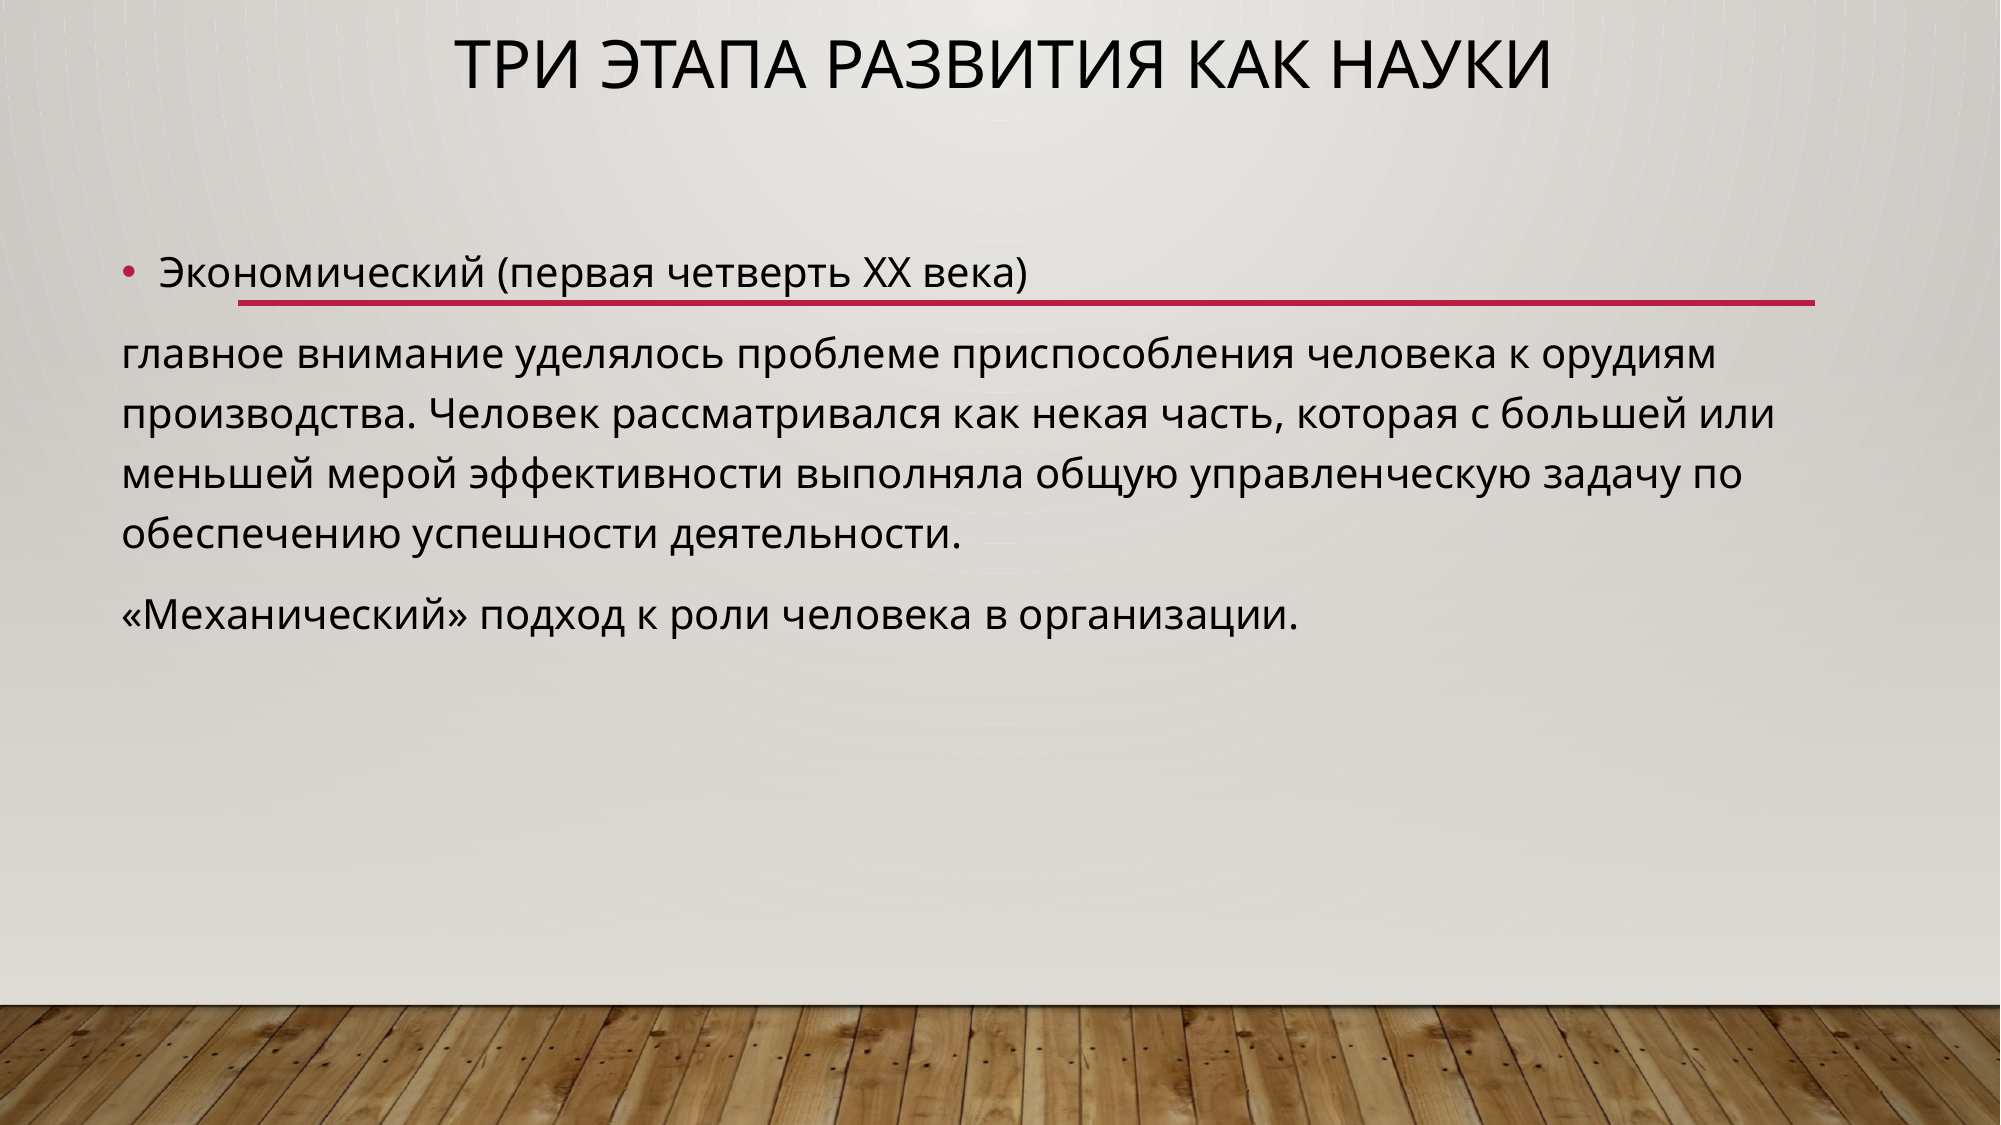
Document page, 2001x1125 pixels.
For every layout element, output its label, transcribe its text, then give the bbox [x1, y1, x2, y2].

picture [0, 1005, 2000, 1125]
title три этапа развития как науки [106, 23, 1904, 375]
list Экономический (первая четверть ХХ века) главное внимание уделялось проблеме приспособления человека к орудиям производства. Человек рассматривался как некая часть, которая с большей или меньшей мерой эффективности выполняла общую управленческую задачу по обеспечению успешности деятельности. «Механический» подход к роли человека в организации. [106, 228, 1814, 897]
